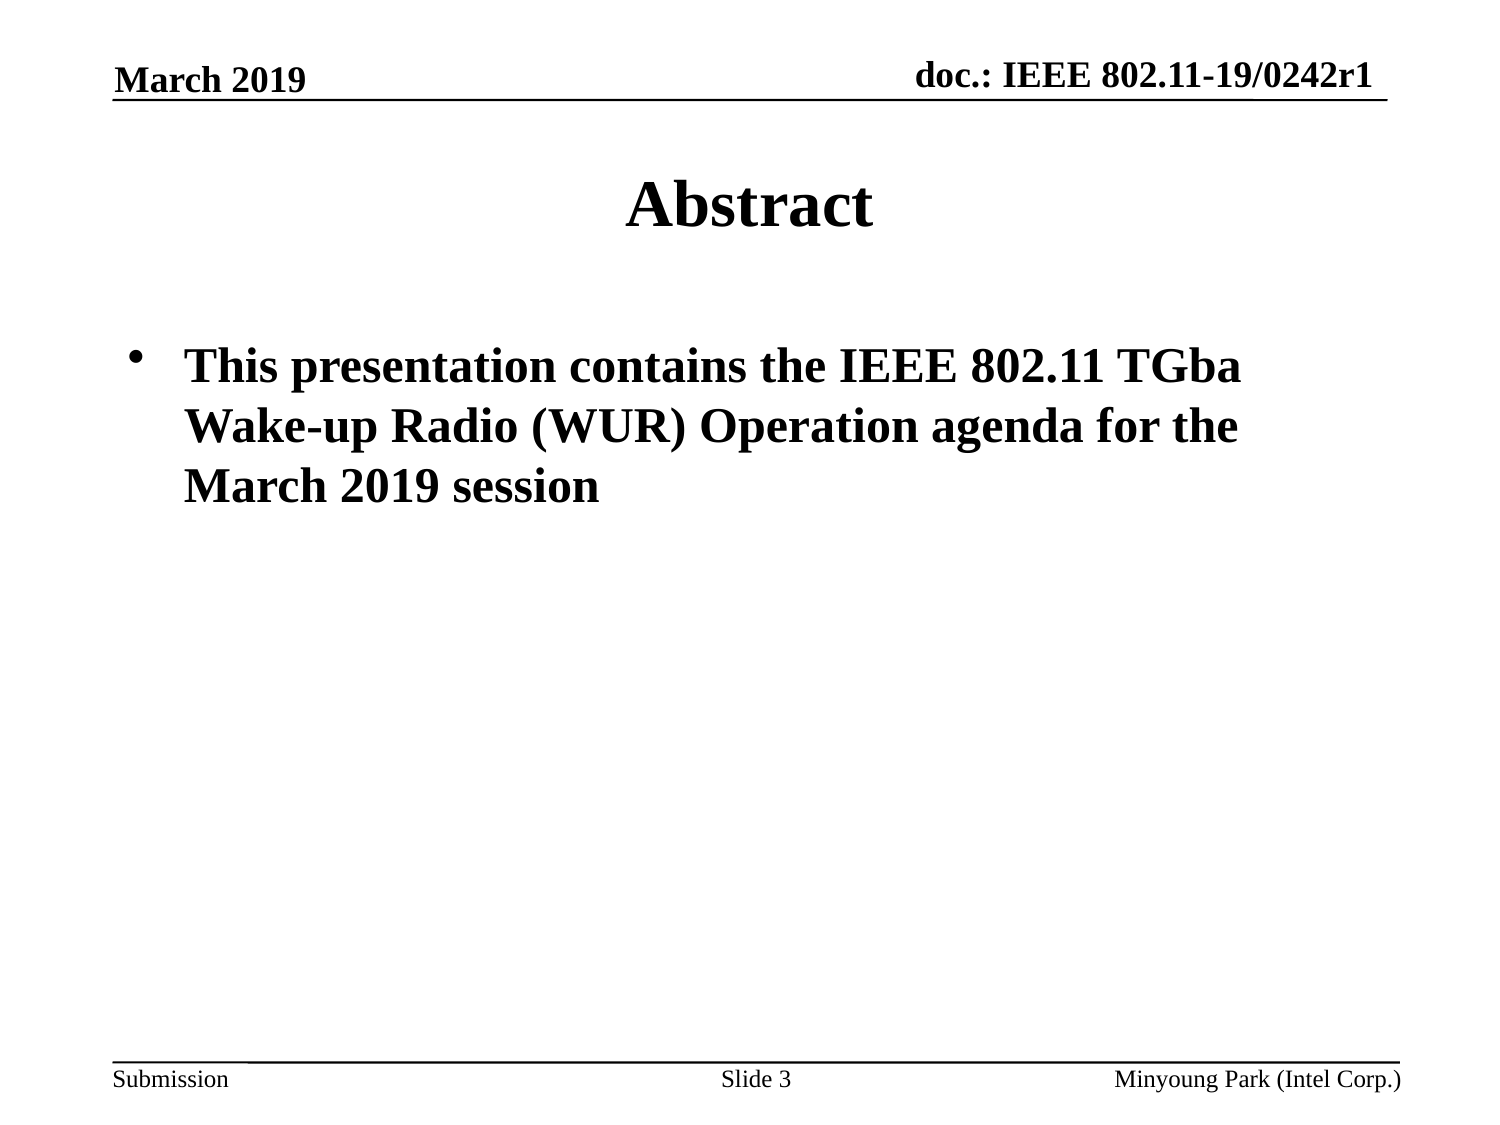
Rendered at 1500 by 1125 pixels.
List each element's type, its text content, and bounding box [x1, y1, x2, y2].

list This presentation contains the IEEE 802.11 TGba Wake-up Radio (WUR) Operation agenda for the March 2019 session [112, 324, 1388, 1000]
title Abstract [112, 112, 1388, 288]
slide_number Slide 3 [712, 1061, 800, 1093]
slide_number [114, 54, 335, 101]
footer Minyoung Park (Intel Corp.) [949, 1061, 1402, 1093]
